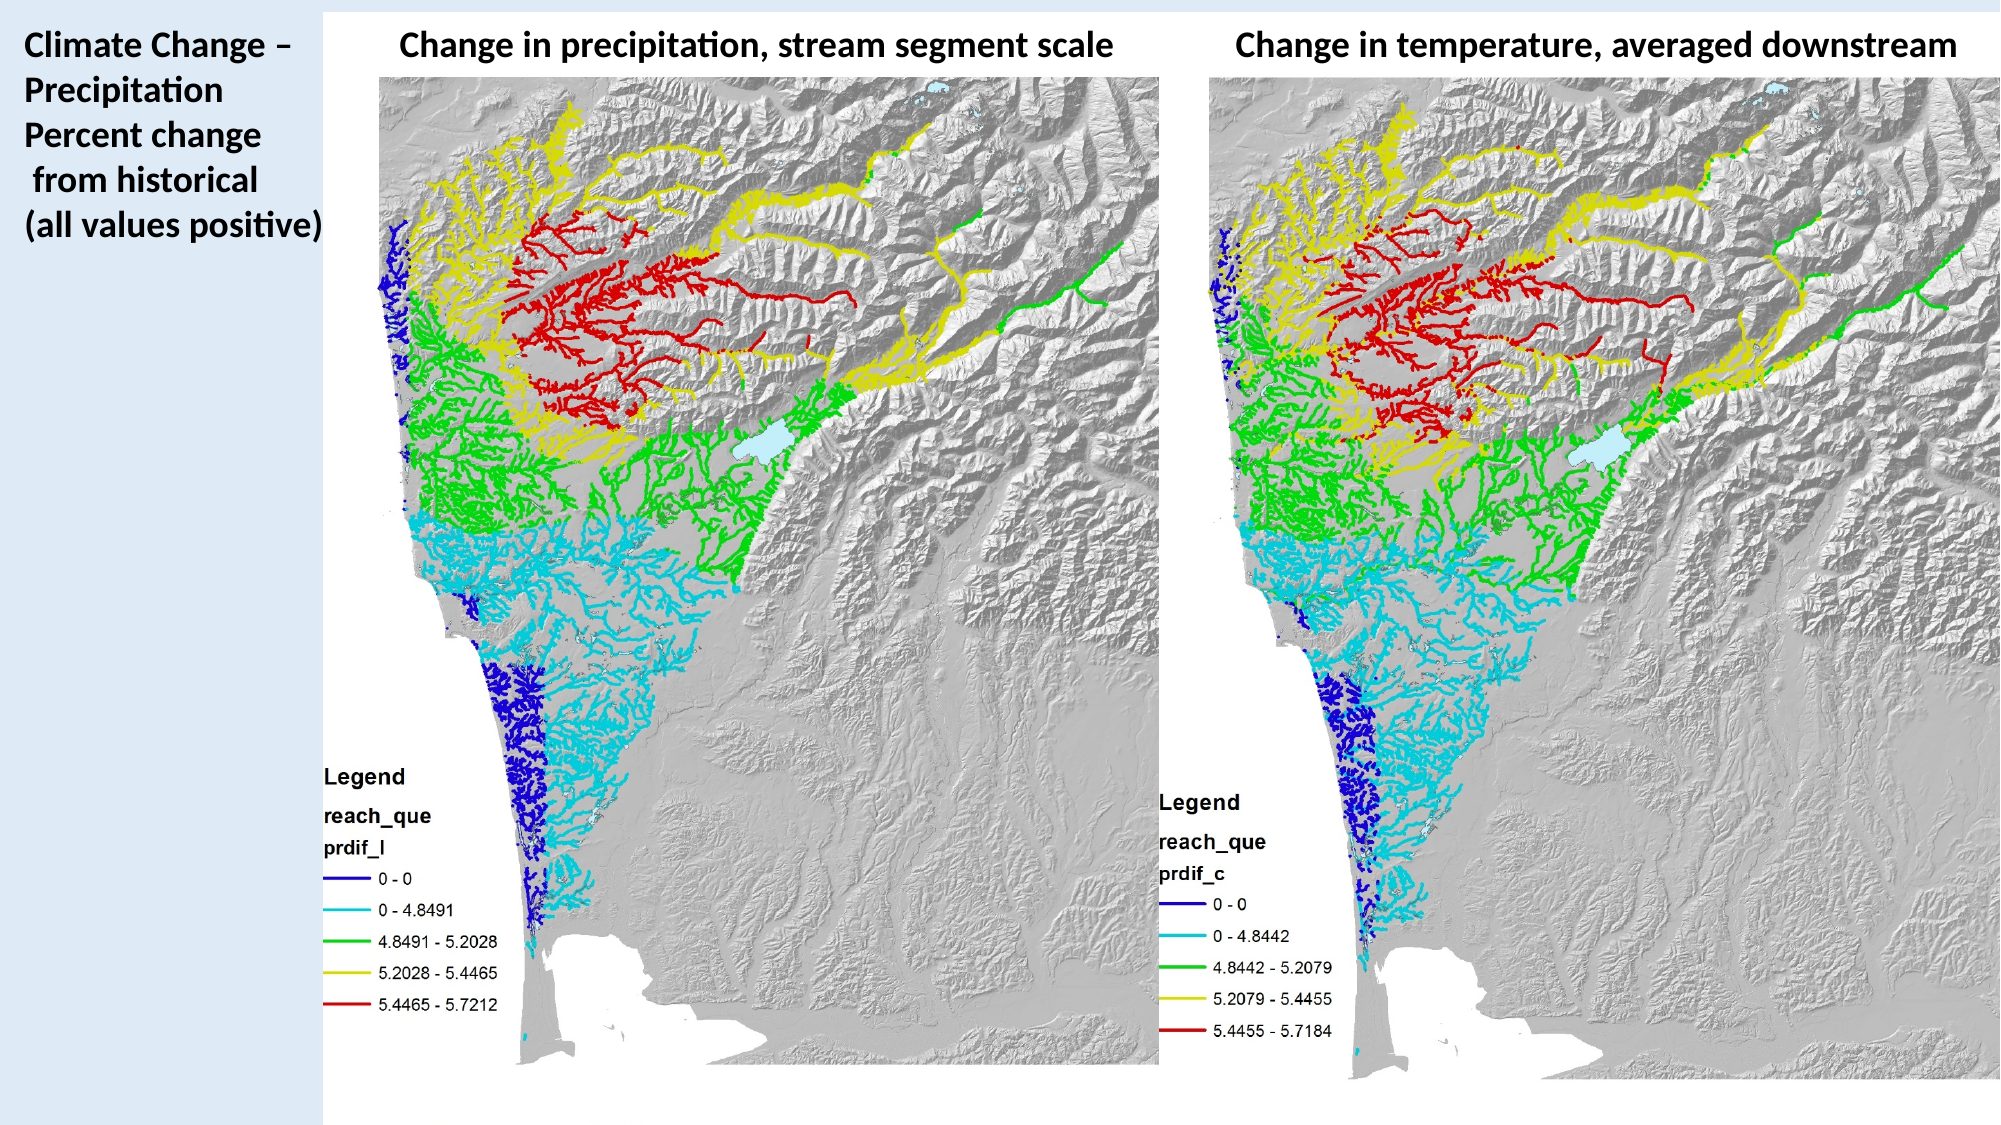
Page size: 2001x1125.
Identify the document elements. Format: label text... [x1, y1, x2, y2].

picture [323, 12, 2000, 1125]
text_box Climate Change – Precipitation Percent change from historical (all values positive) [9, 12, 323, 252]
